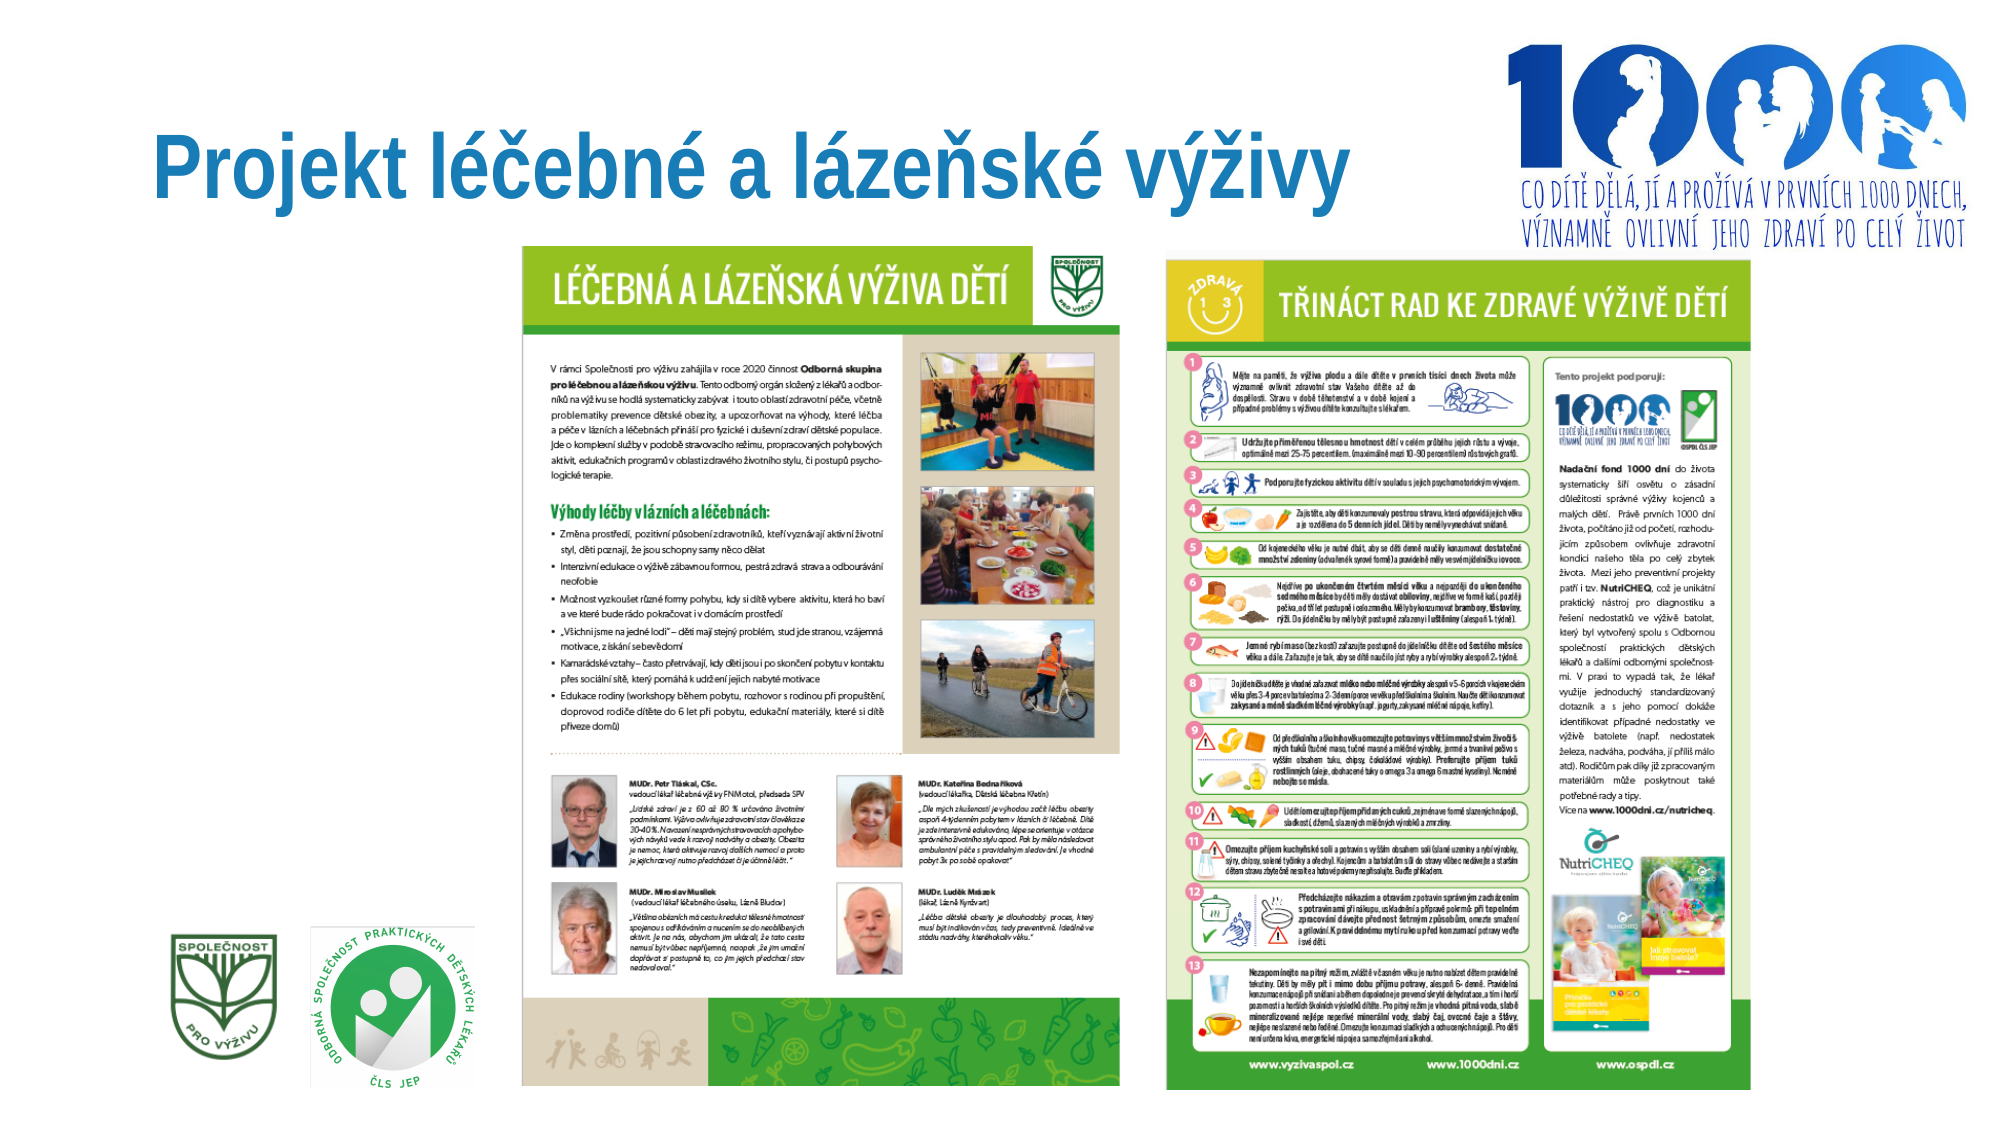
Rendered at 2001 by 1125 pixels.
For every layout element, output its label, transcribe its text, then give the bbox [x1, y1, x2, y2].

picture [156, 921, 298, 1076]
picture [310, 926, 475, 1088]
title Projekt léčebné a lázeňské výživy [137, 59, 1454, 278]
picture [521, 246, 1120, 1086]
picture [1165, 16, 1996, 1090]
